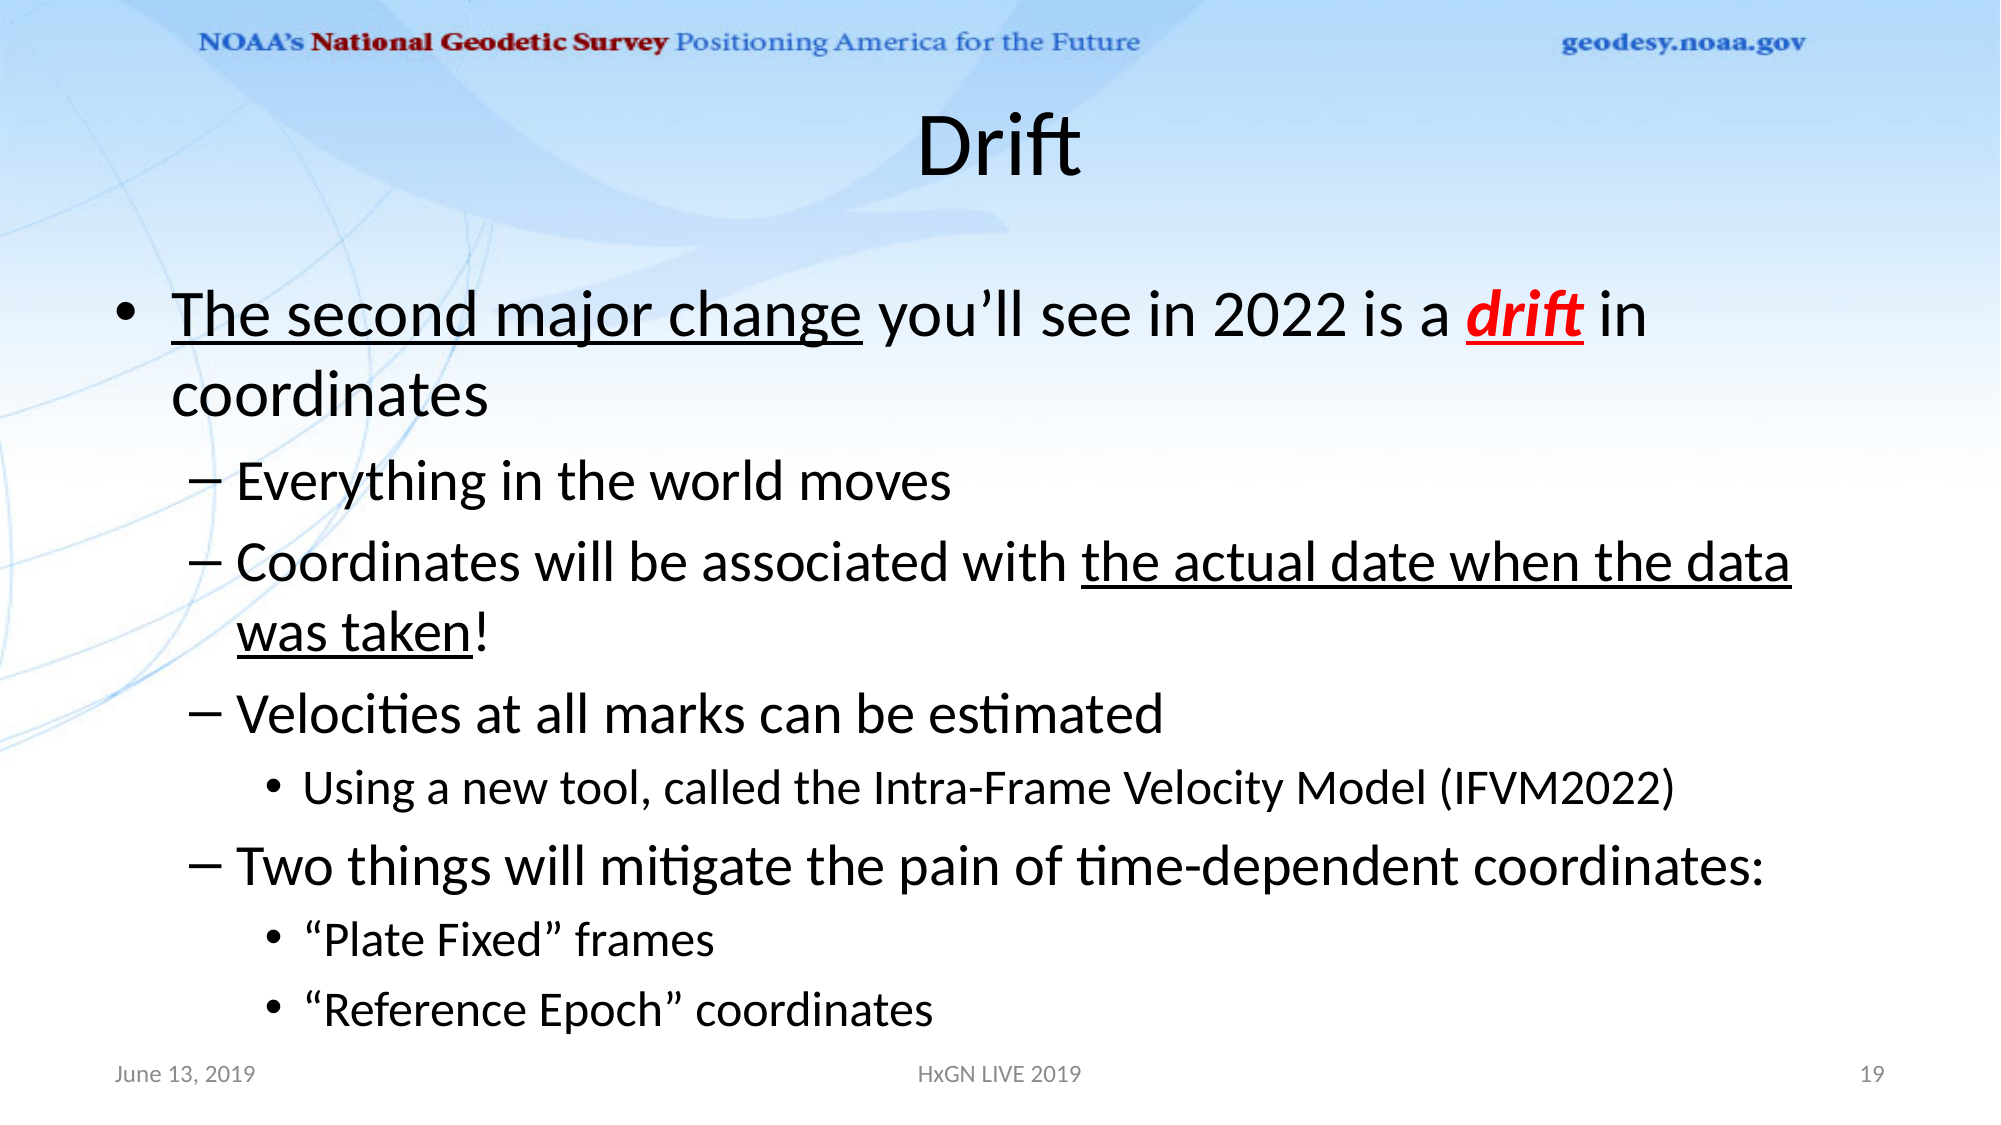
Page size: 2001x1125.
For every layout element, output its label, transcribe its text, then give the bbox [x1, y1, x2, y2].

footer HxGN LIVE 2019 [683, 1042, 1317, 1103]
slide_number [99, 1042, 567, 1103]
title Drift [99, 45, 1900, 233]
list The second major change you’ll see in 2022 is a drift in coordinates Everything in the world moves Coordinates will be associated with the actual date when the data was taken! Velocities at all marks can be estimated Using a new tool, called the Intra-Frame Velocity Model (IFVM2022) Two things will mitigate the pain of time-dependent coordinates: “Plate Fixed” frames “Reference Epoch” coordinates [99, 262, 1900, 1005]
slide_number 19 [1433, 1042, 1900, 1103]
picture [0, 0, 2001, 1125]
